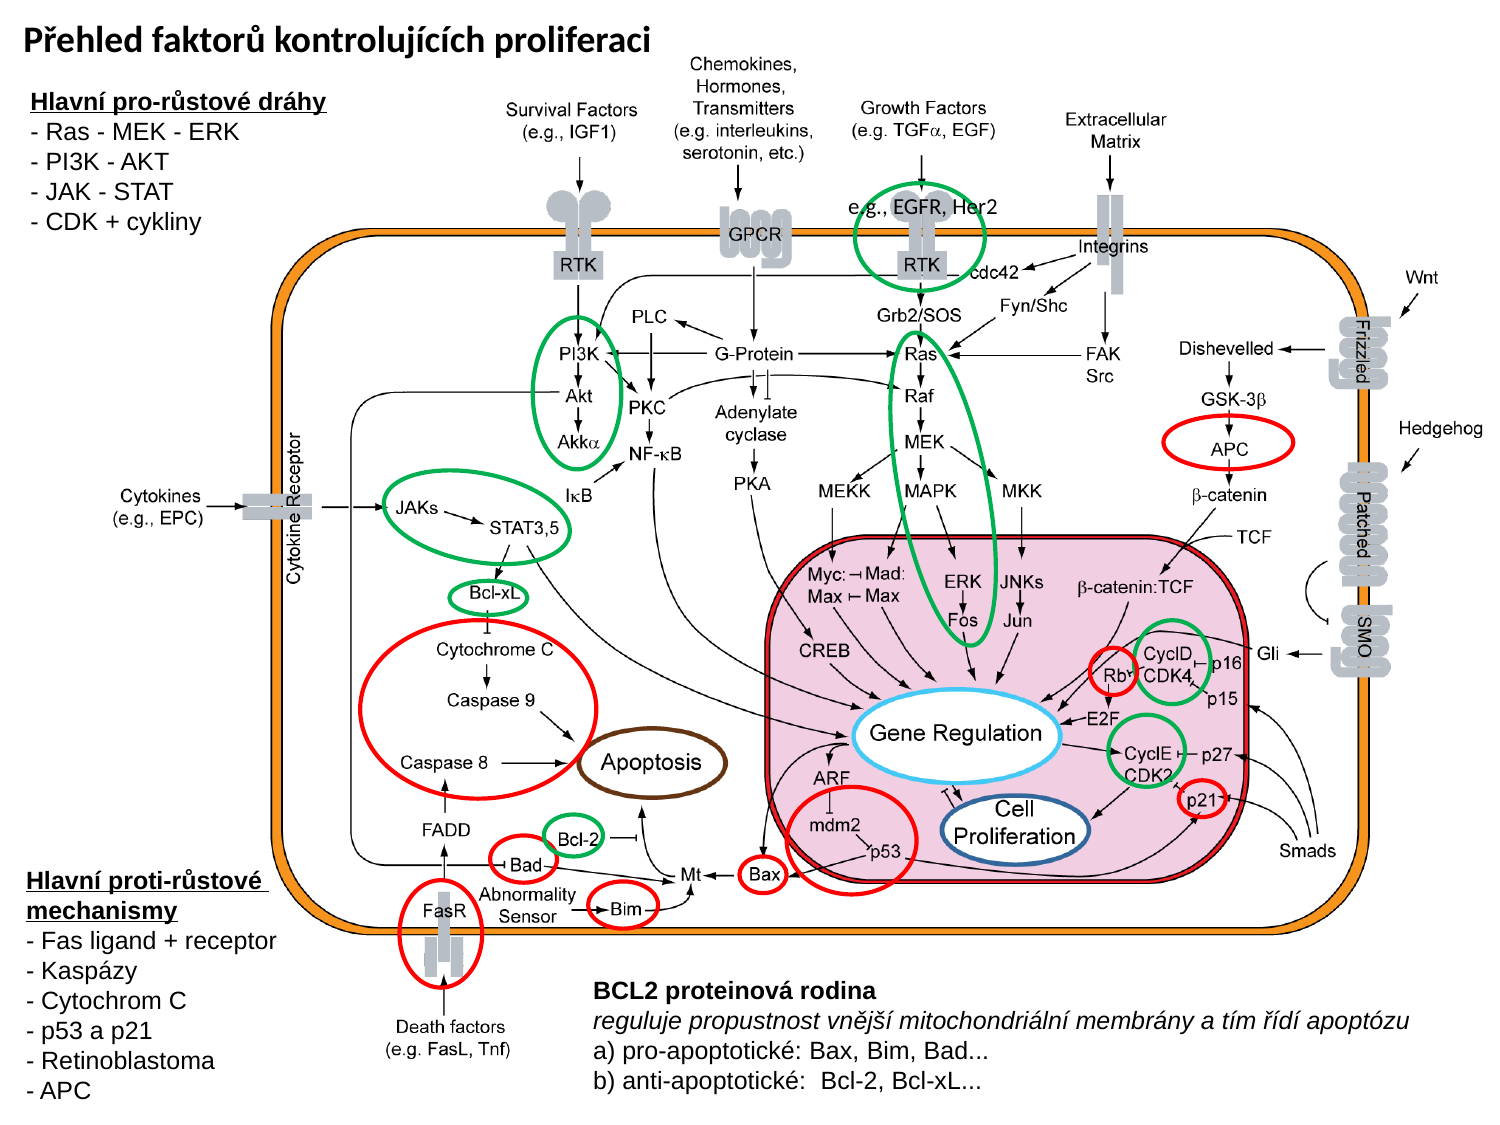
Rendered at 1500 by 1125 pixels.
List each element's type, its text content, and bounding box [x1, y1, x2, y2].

text_box BCL2 proteinová rodina reguluje propustnost vnější mitochondriální membrány a tím řídí apoptózu a) pro-apoptotické: Bax, Bim, Bad... b) anti-apoptotické: Bcl-2, Bcl-xL... [578, 1069, 1428, 1102]
text_box Hlavní proti-růstové mechanismy - Fas ligand + receptor - Kaspázy - Cytochrom C - p53 a p21 - Retinoblastoma - APC [11, 857, 293, 1112]
text_box Hlavní pro-růstové dráhy - Ras - MEK - ERK - PI3K - AKT - JAK - STAT - CDK + cykliny [15, 78, 106, 243]
picture [111, 54, 1483, 1061]
text_box Přehled faktorů kontrolujících proliferaci [8, 7, 1376, 112]
